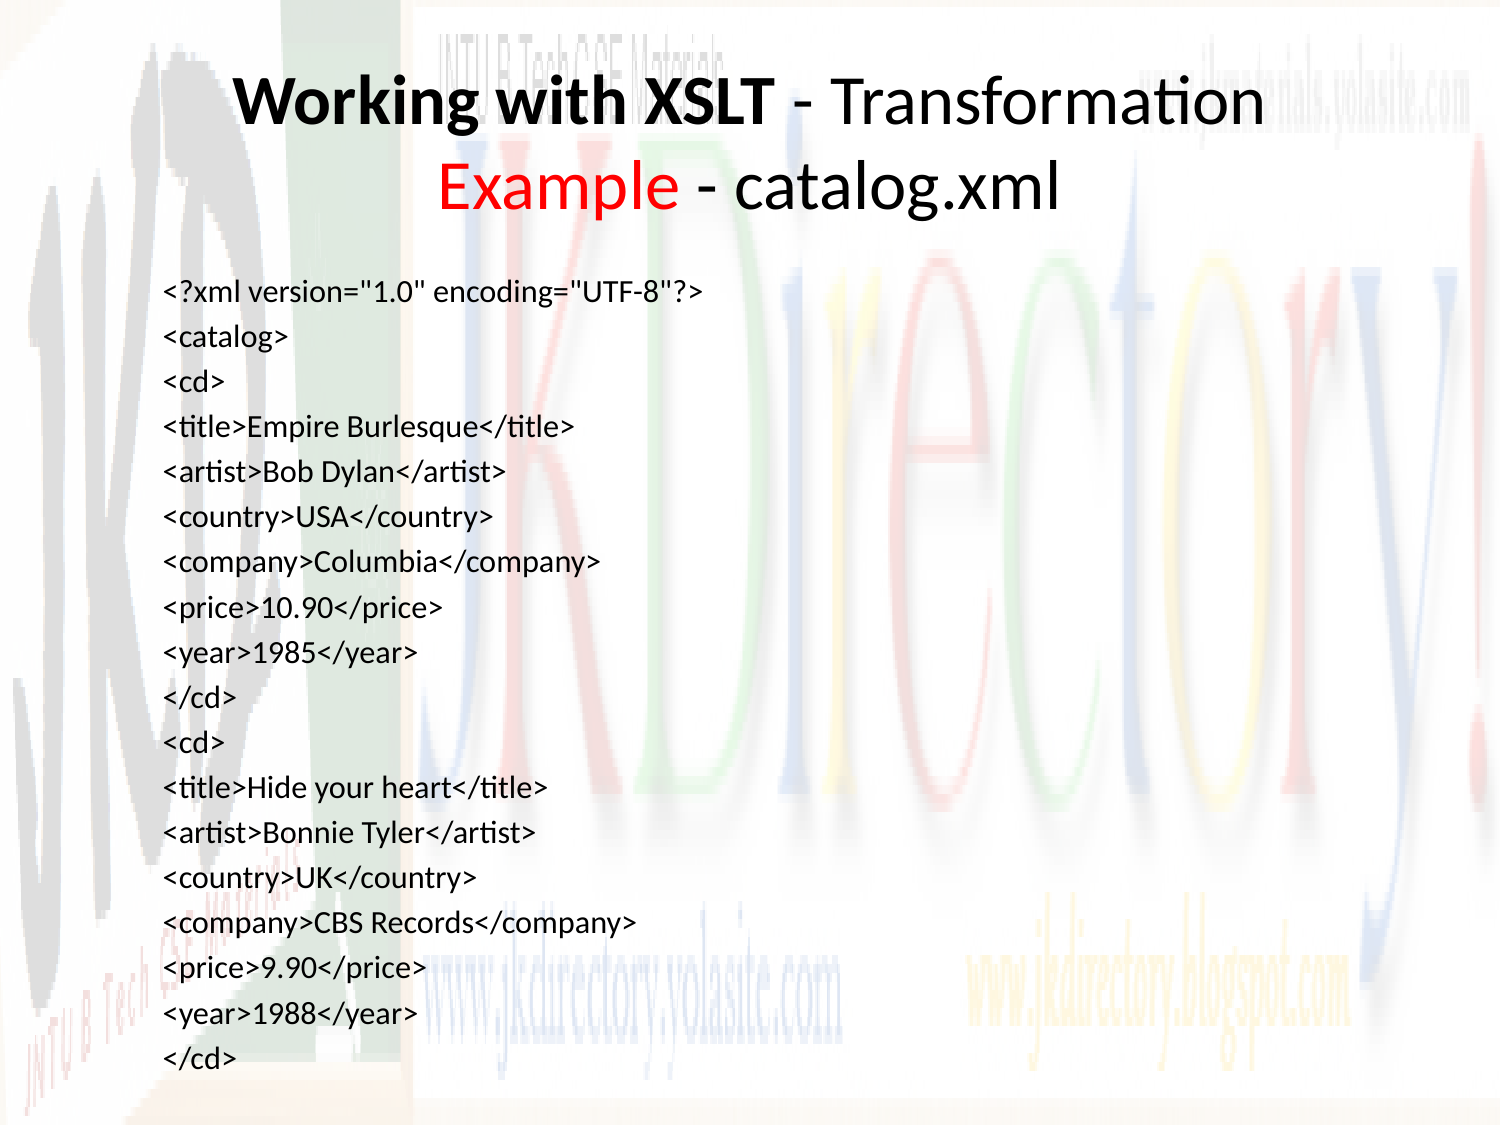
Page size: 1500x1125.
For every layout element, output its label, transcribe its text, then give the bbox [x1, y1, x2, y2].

title Working with XSLT - Transformation Example - catalog.xml [75, 45, 1425, 233]
list <?xml version="1.0" encoding="UTF-8"?> <catalog> <cd> <title>Empire Burlesque</title> <artist>Bob Dylan</artist> <country>USA</country> <company>Columbia</company> <price>10.90</price> <year>1985</year> </cd> <cd> <title>Hide your heart</title> <artist>Bonnie Tyler</artist> <country>UK</country> <company>CBS Records</company> <price>9.90</price> <year>1988</year> </cd> [75, 262, 1425, 1088]
